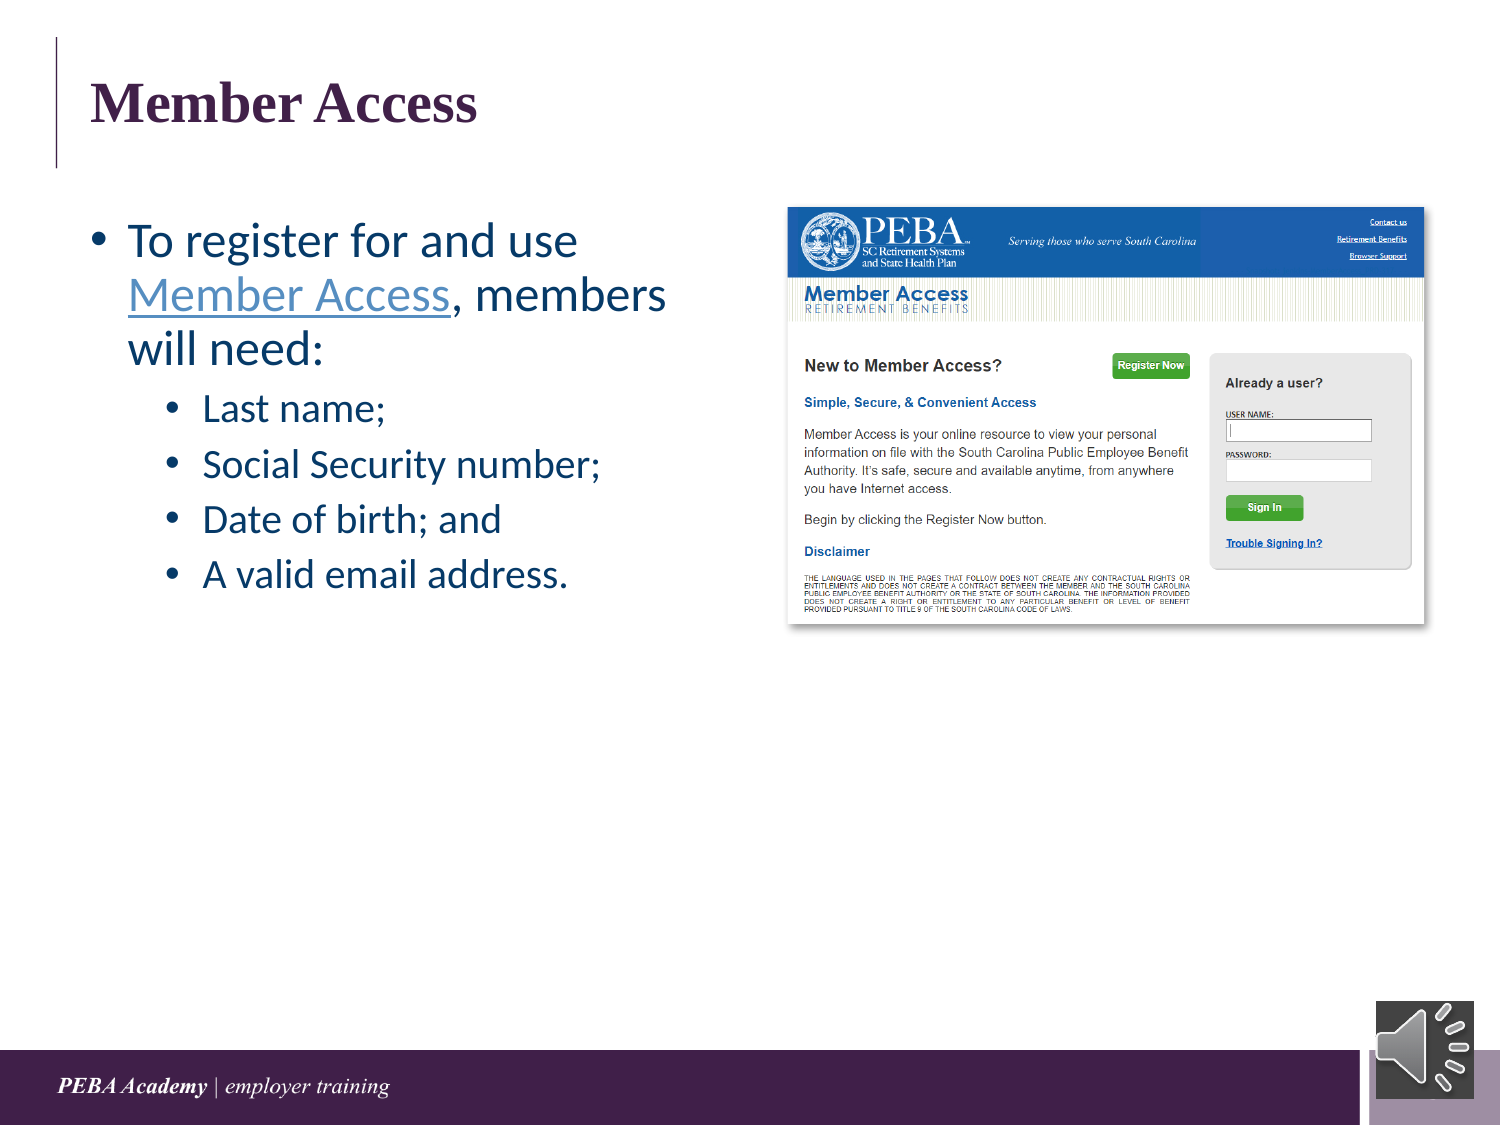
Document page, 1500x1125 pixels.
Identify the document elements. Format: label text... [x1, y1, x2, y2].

picture [0, 0, 1500, 1125]
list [787, 206, 1425, 624]
slide_number 3 [1367, 1050, 1500, 1125]
list To register for and use Member Access, members will need: Last name; Social Security number; Date of birth; and A valid email address. [75, 207, 713, 1032]
title Member Access [75, 37, 1425, 170]
